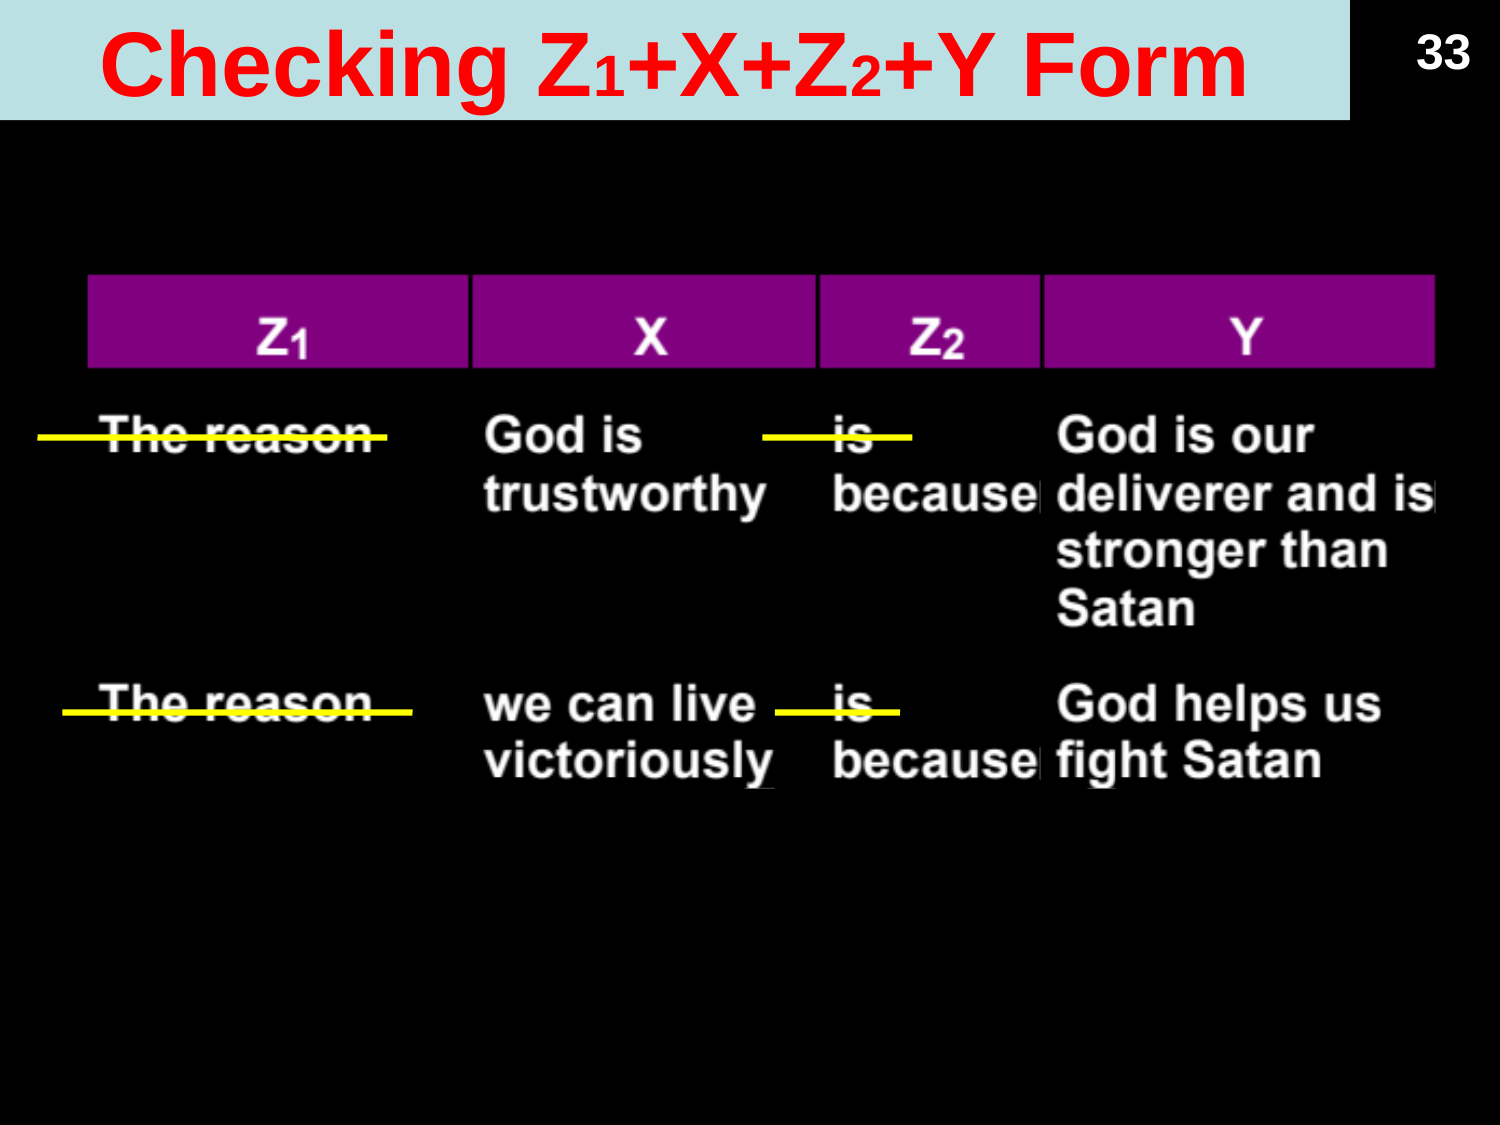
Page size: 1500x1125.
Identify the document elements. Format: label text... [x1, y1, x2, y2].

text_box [87, 270, 1438, 850]
text_box 33 [1399, 12, 1488, 88]
title Checking Z1+X+Z2+Y Form [0, 0, 1350, 121]
